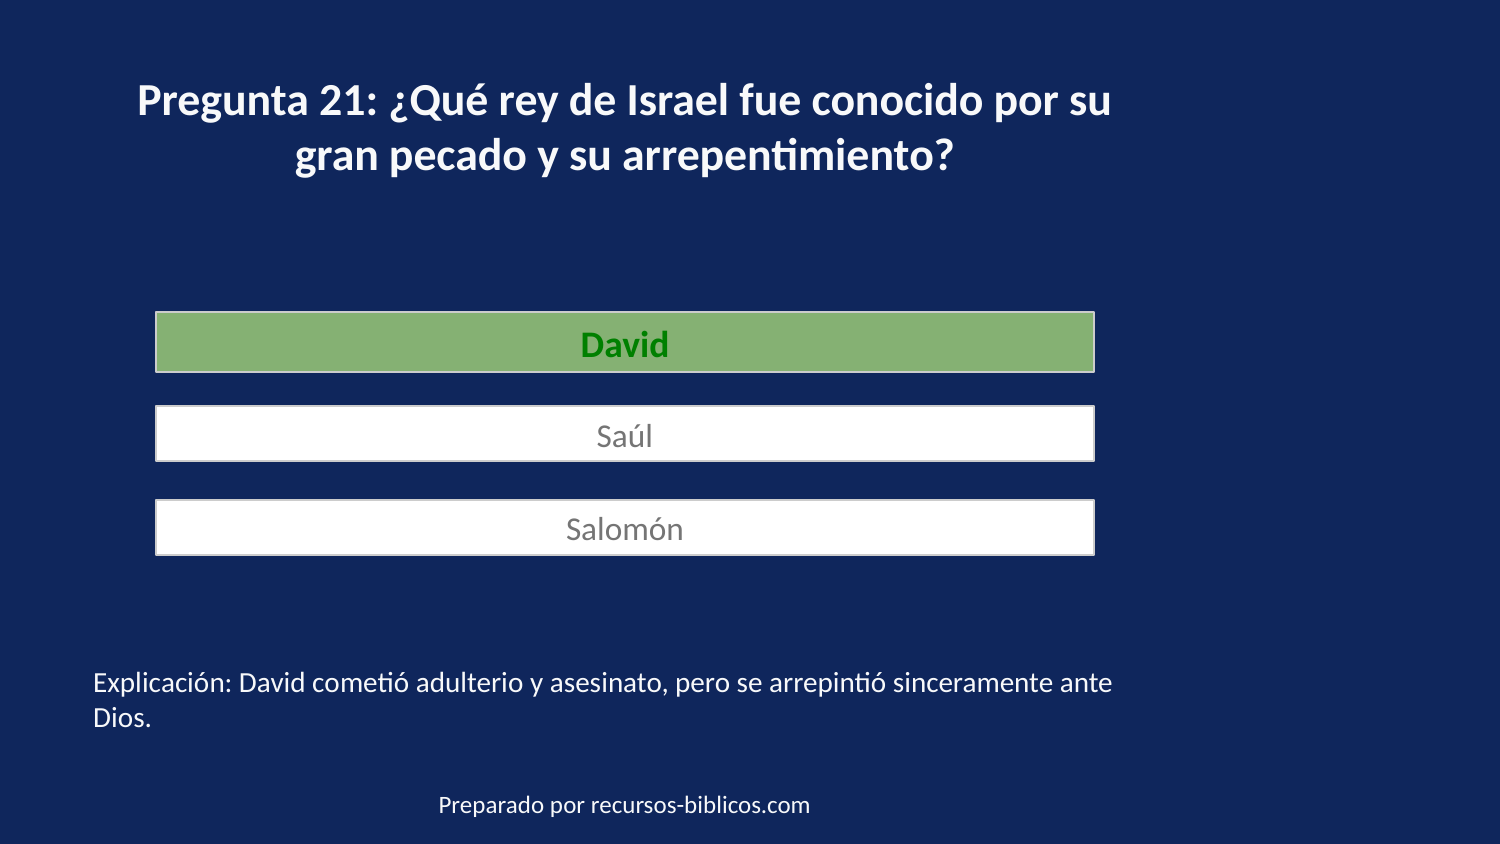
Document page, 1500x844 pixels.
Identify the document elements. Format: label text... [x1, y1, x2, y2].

text_box Pregunta 21: ¿Qué rey de Israel fue conocido por su gran pecado y su arrepentimiento? [78, 62, 1172, 188]
text_box Preparado por recursos-biblicos.com [78, 781, 1172, 827]
text_box Salomón [156, 499, 1094, 555]
text_box Explicación: David cometió adulterio y asesinato, pero se arrepintió sinceramente ante Dios. [78, 656, 1172, 742]
text_box David [156, 312, 1094, 373]
text_box Saúl [156, 406, 1094, 462]
